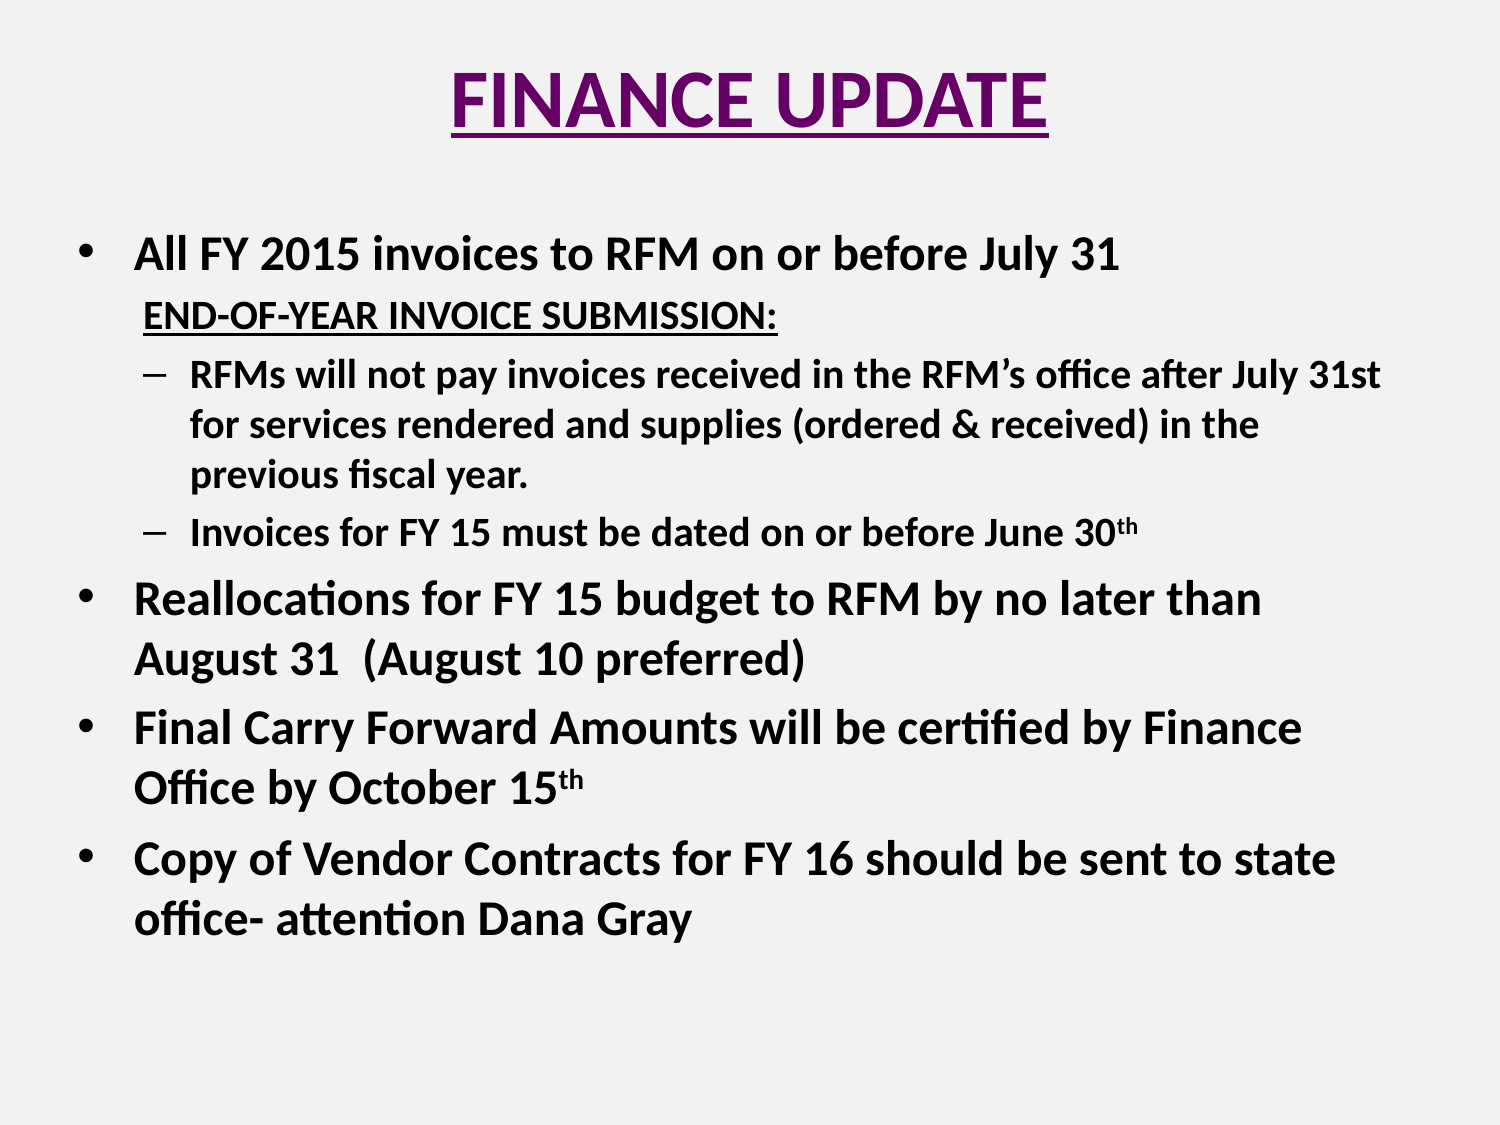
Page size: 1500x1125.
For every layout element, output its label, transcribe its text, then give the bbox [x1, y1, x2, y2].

list All FY 2015 invoices to RFM on or before July 31 END-OF-YEAR INVOICE SUBMISSION: RFMs will not pay invoices received in the RFM’s office after July 31st for services rendered and supplies (ordered & received) in the previous fiscal year. Invoices for FY 15 must be dated on or before June 30th Reallocations for FY 15 budget to RFM by no later than August 31 (August 10 preferred) Final Carry Forward Amounts will be certified by Finance Office by October 15th Copy of Vendor Contracts for FY 16 should be sent to state office- attention Dana Gray [62, 212, 1425, 1013]
title FINANCE UPDATE [75, 0, 1425, 188]
